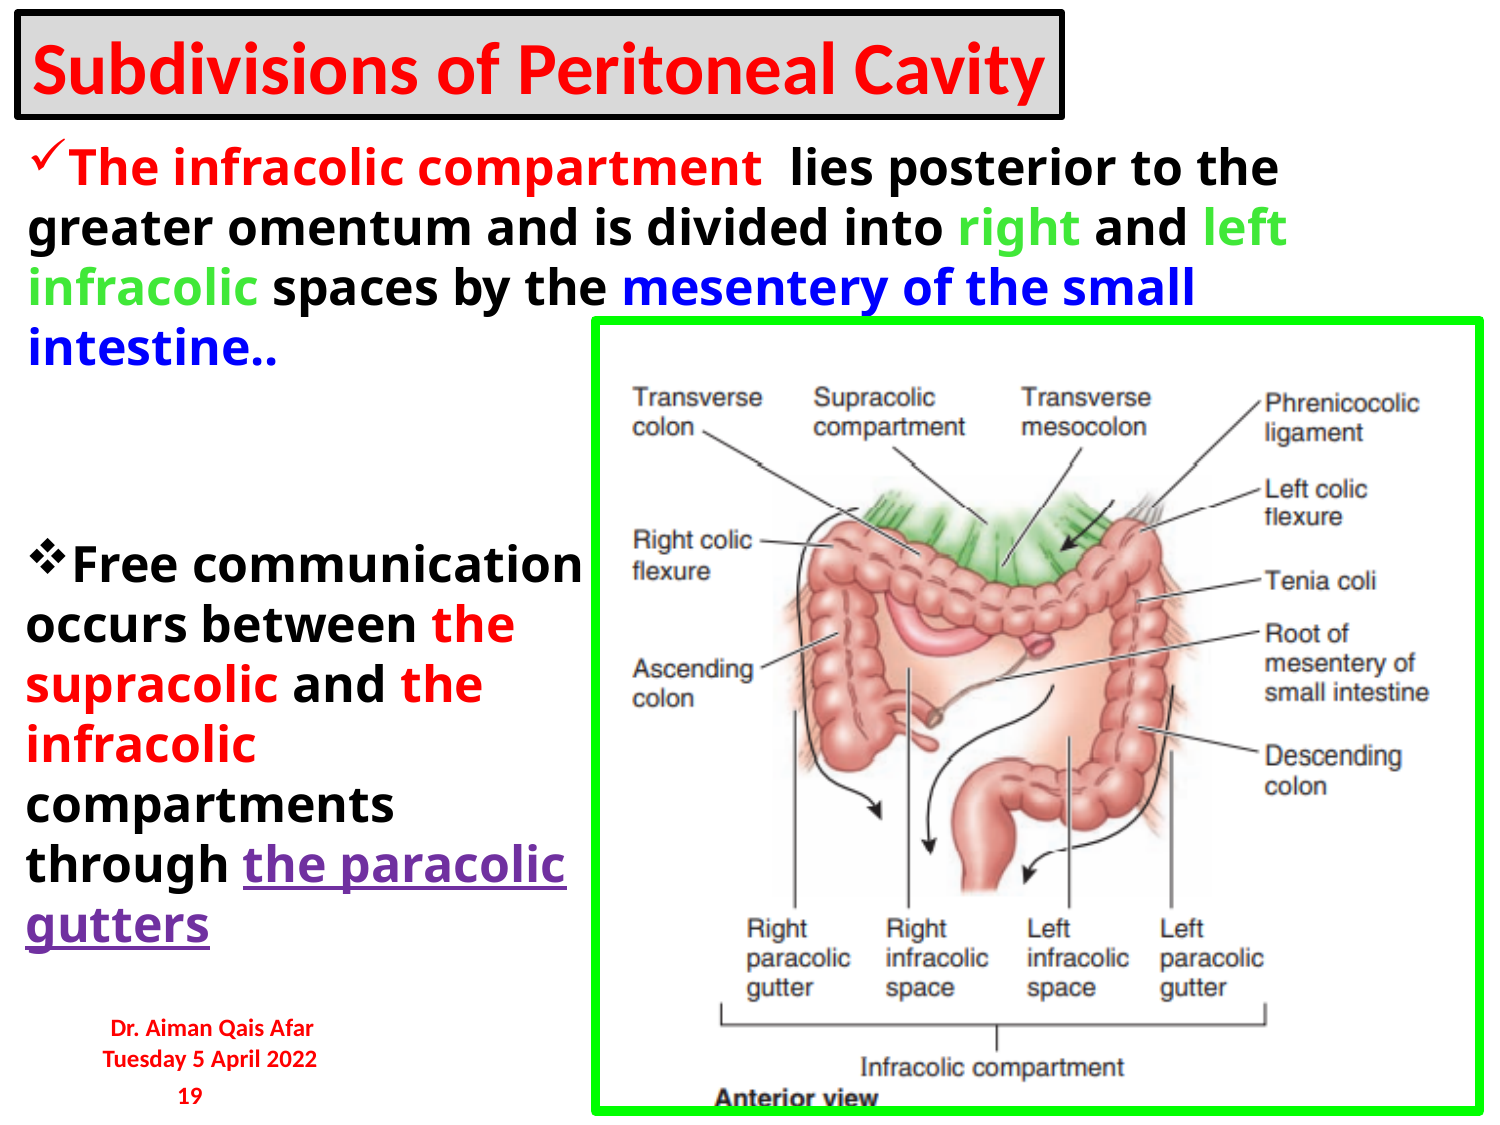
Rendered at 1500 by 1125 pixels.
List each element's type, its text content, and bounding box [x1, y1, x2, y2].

footer Dr. Aiman Qais Afar [0, 996, 450, 1057]
text_box The infracolic compartment lies posterior to the greater omentum and is divided into right and left infracolic spaces by the mesentery of the small intestine.. [12, 128, 1450, 383]
picture [599, 324, 1476, 1107]
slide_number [87, 1027, 488, 1088]
text_box Subdivisions of Peritoneal Cavity [17, 12, 1063, 118]
slide_number 19 [155, 1065, 218, 1125]
text_box Free communication occurs between the supracolic and the infracolic compartments through the paracolic gutters [10, 524, 591, 960]
